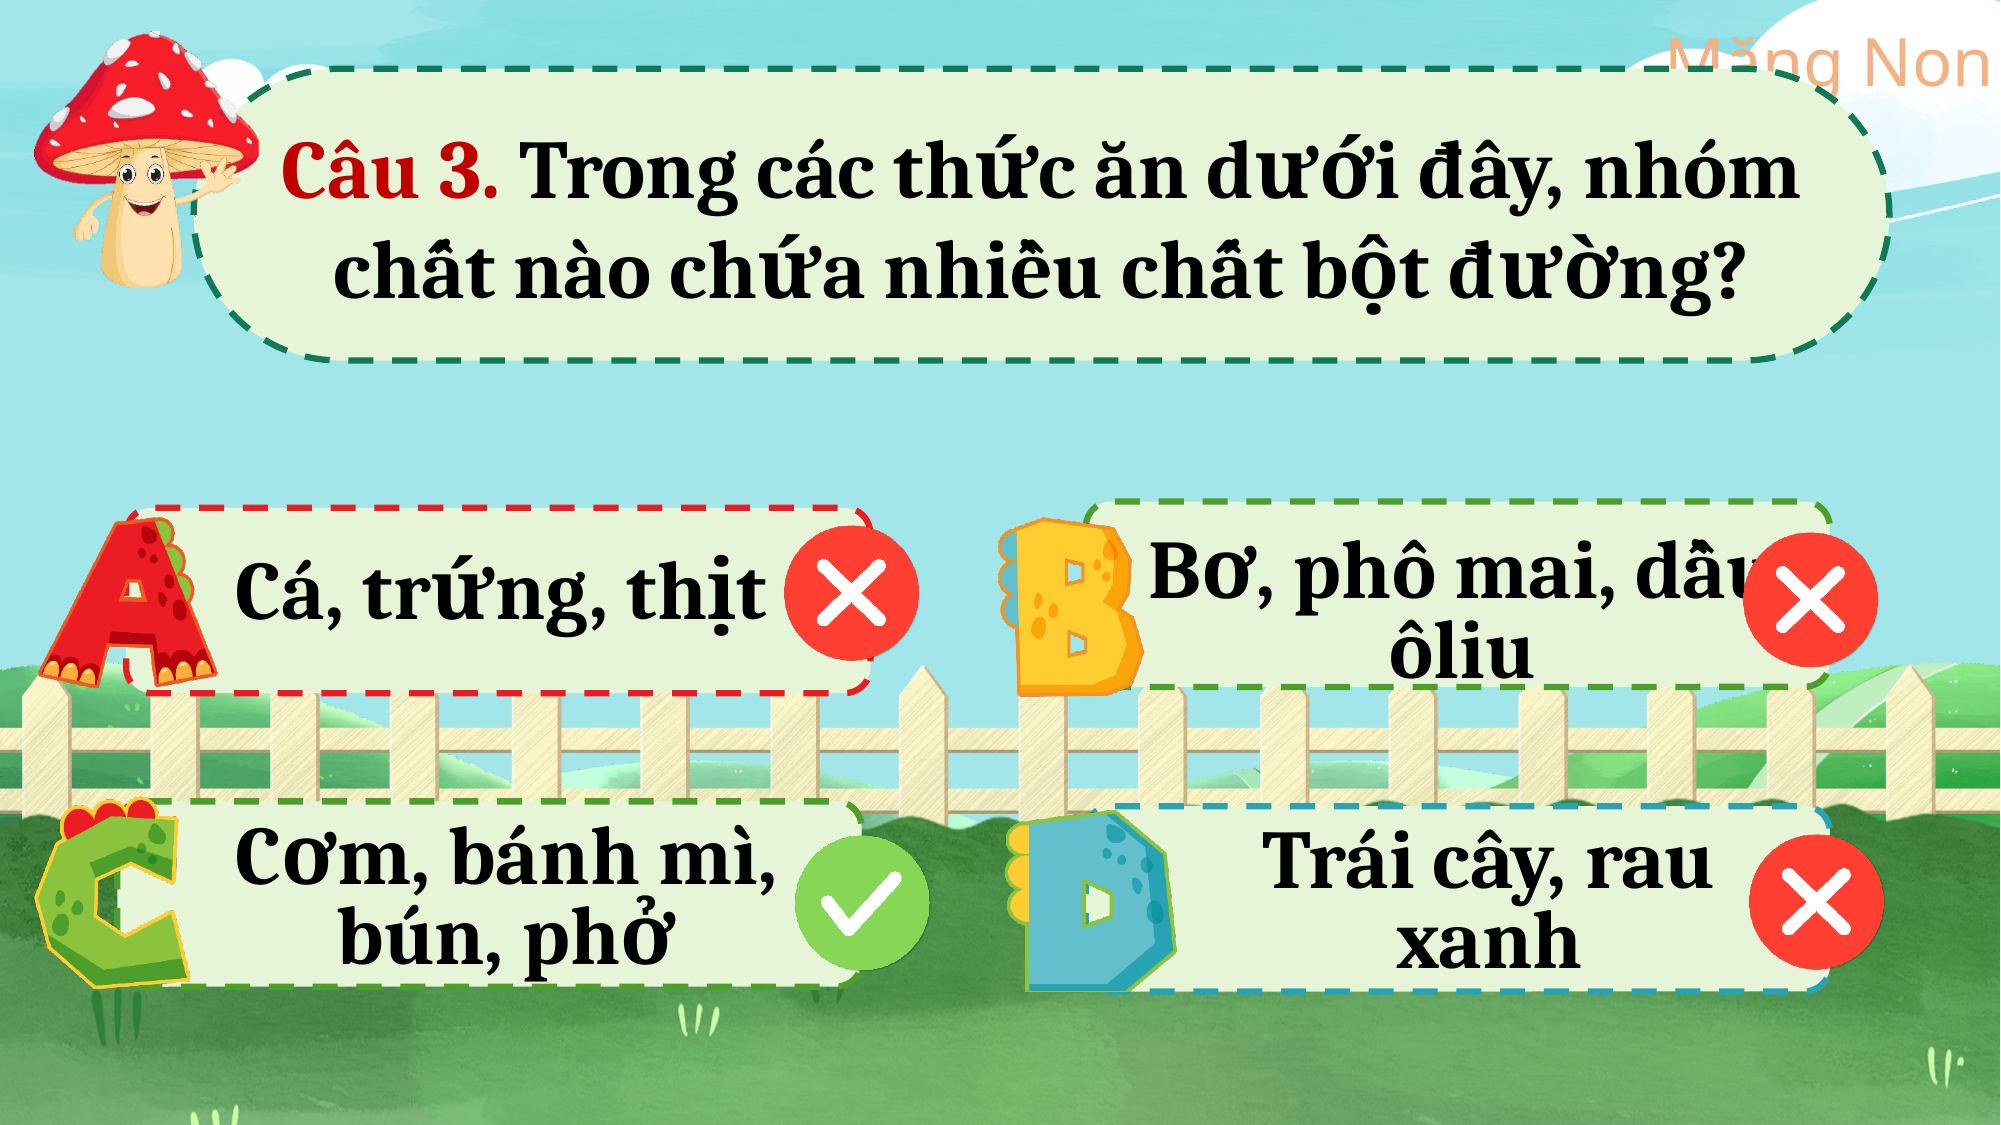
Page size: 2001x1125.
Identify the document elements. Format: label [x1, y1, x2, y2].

picture [0, 0, 2001, 1125]
text_box [192, 801, 862, 991]
text_box [126, 507, 871, 694]
text_box [193, 68, 1890, 361]
text_box [1085, 806, 1833, 994]
text_box [1085, 501, 1830, 704]
